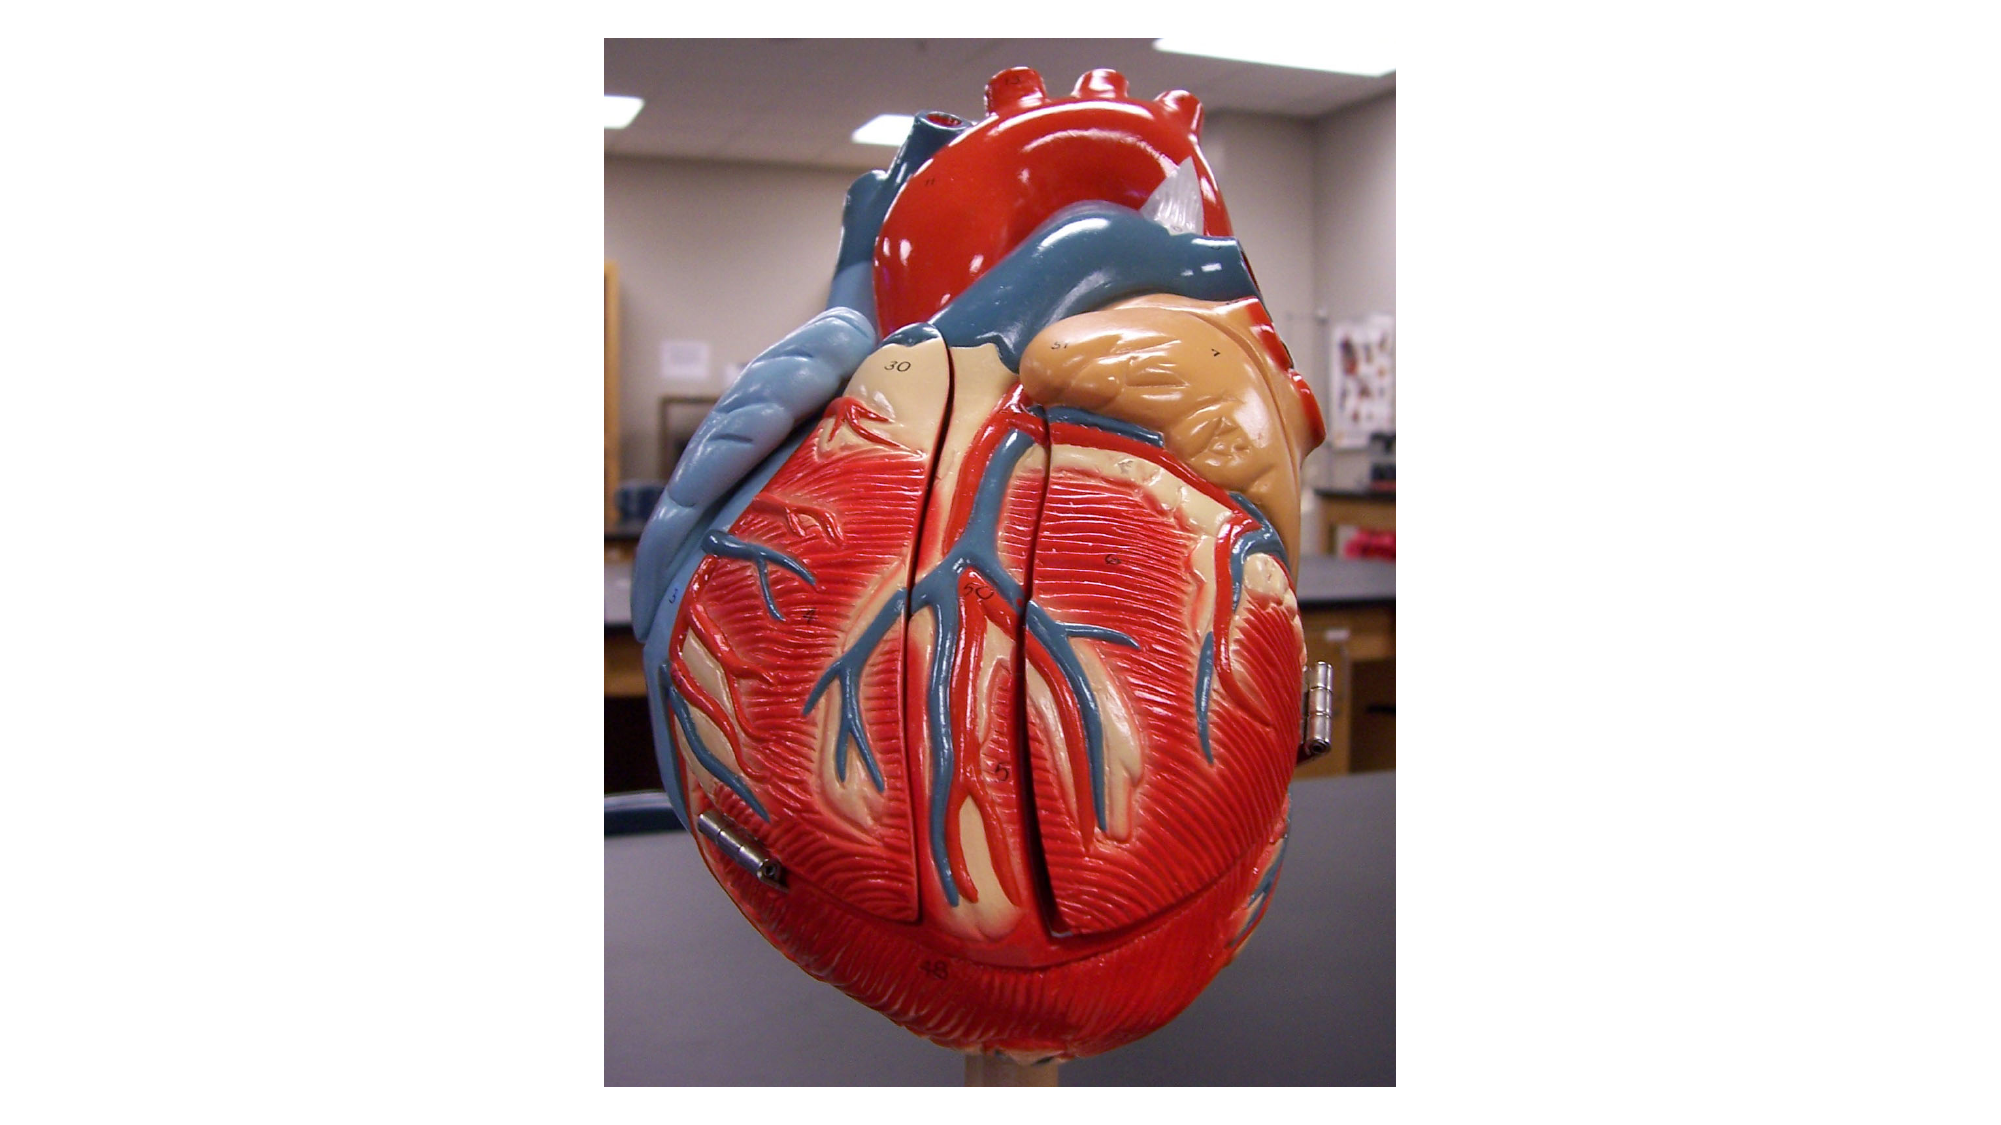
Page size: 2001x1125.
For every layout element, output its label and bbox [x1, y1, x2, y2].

picture [604, 38, 1396, 1087]
